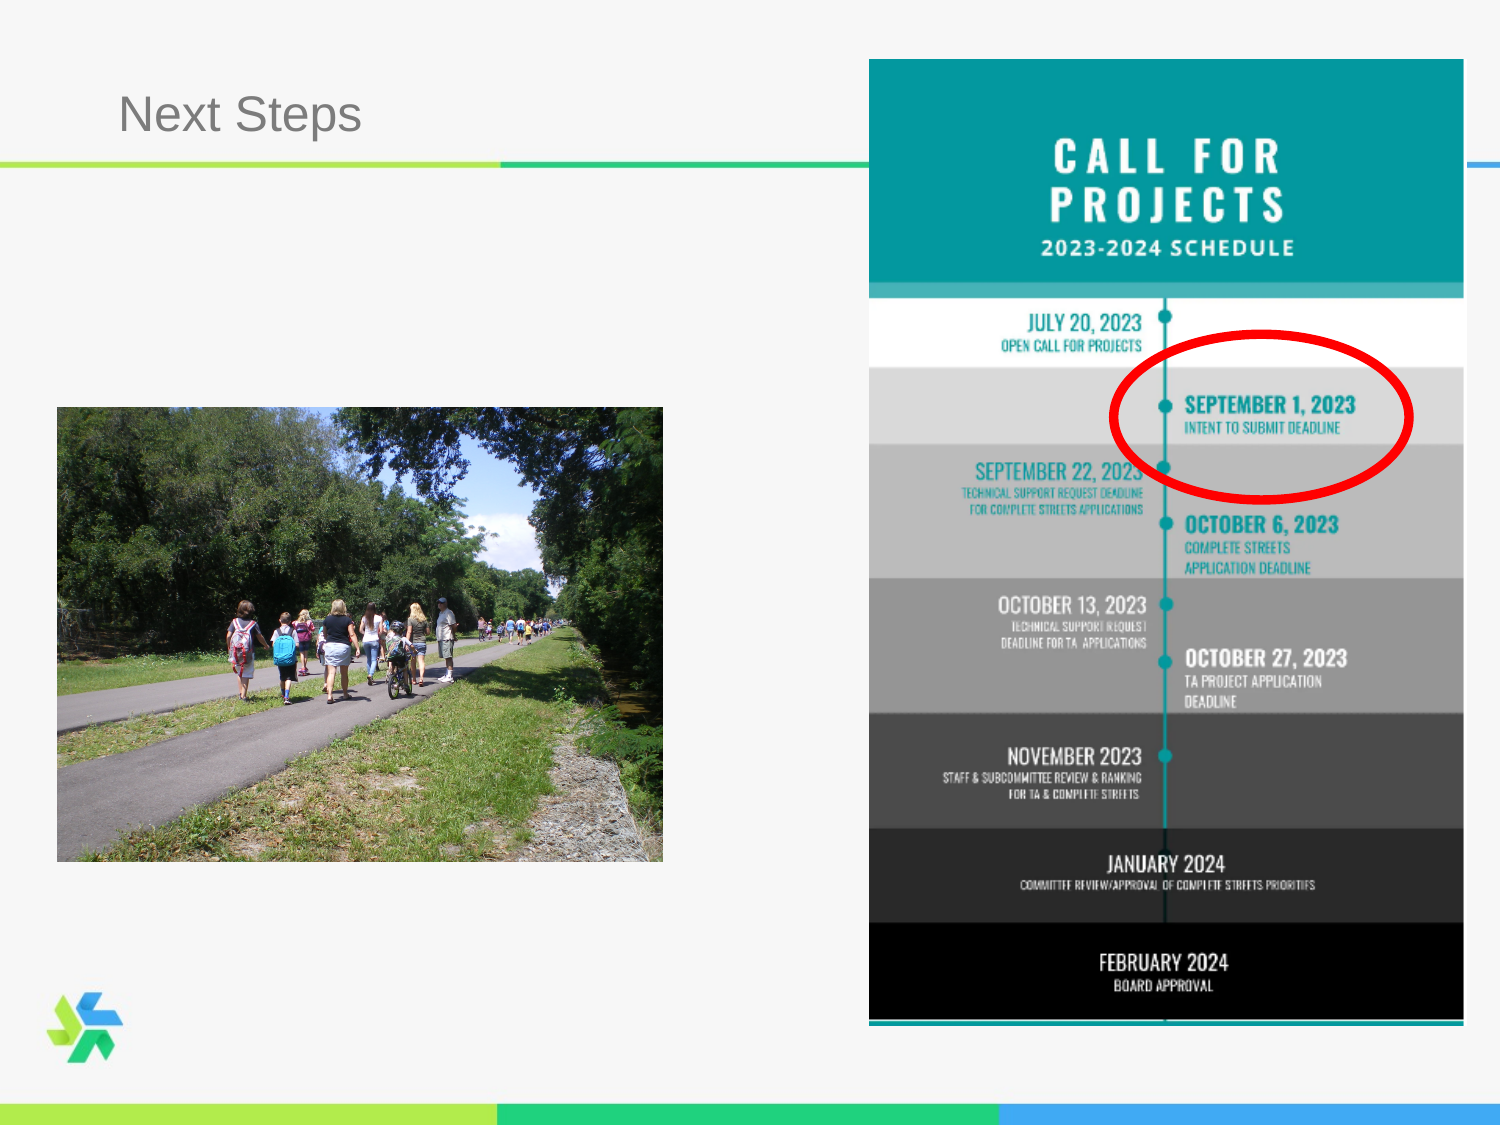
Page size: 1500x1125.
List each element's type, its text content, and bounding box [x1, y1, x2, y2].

title Next Steps [103, 59, 869, 171]
picture [0, 0, 1500, 1125]
